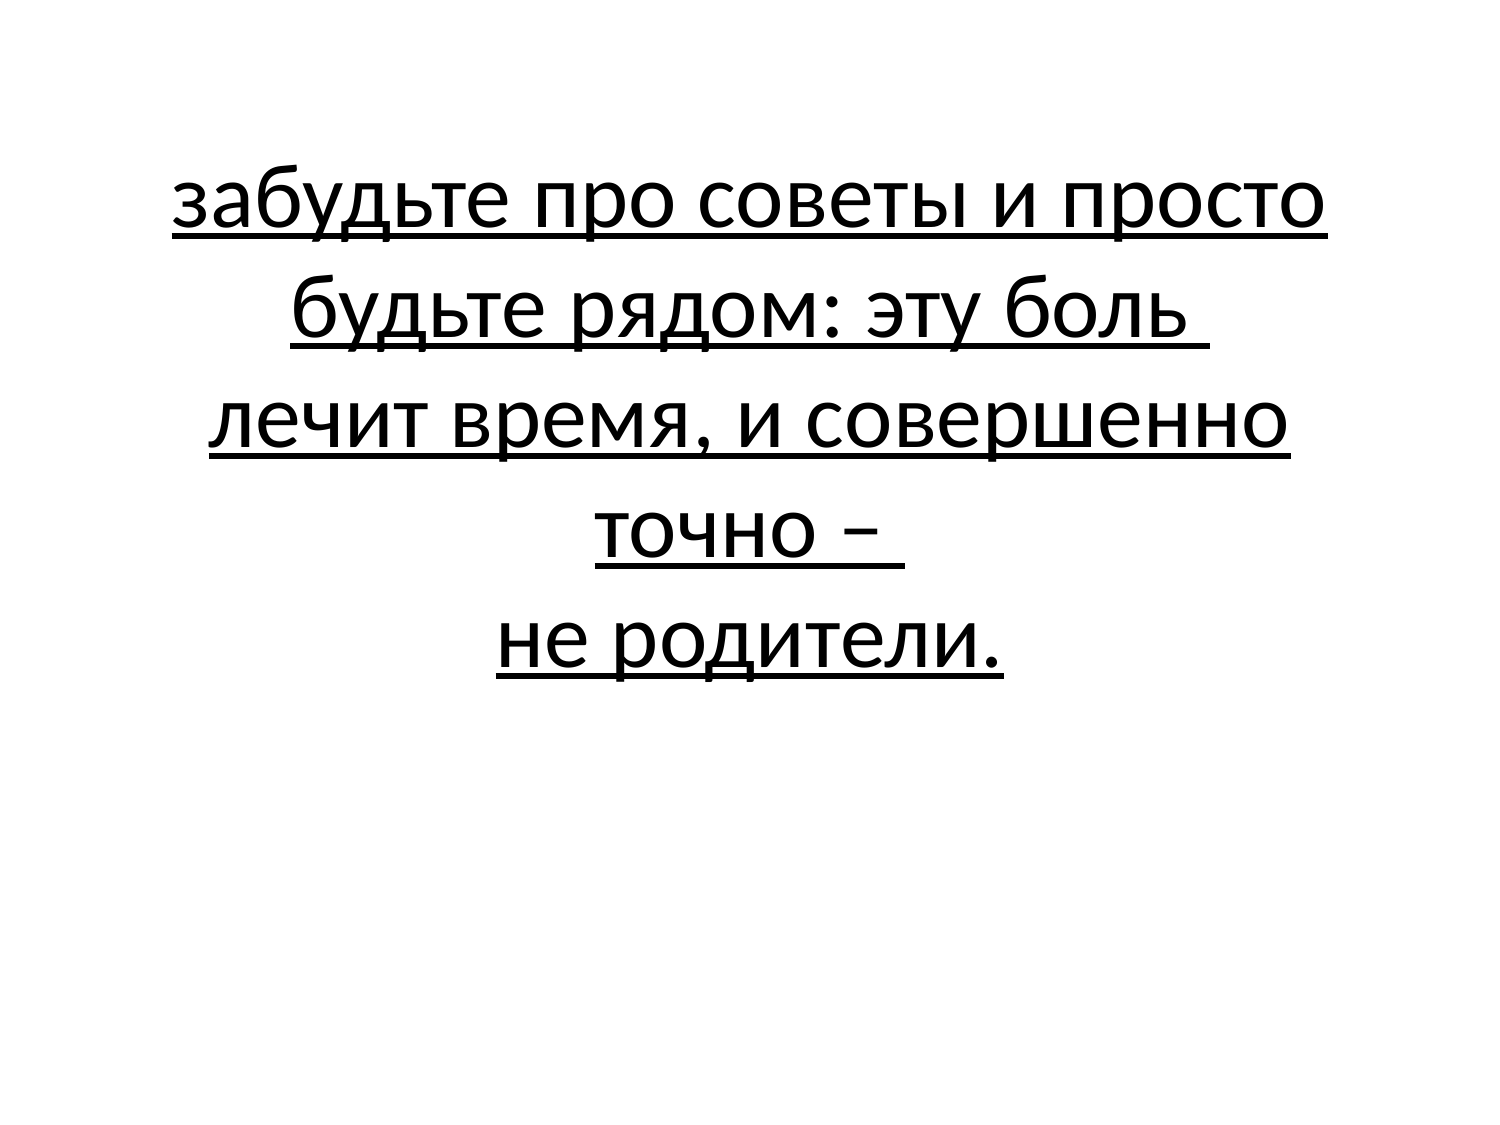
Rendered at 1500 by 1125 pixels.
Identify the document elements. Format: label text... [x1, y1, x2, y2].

title забудьте про советы и просто будьте рядом: эту боль лечит время, и совершенно точно – не родители. [75, 45, 1425, 997]
